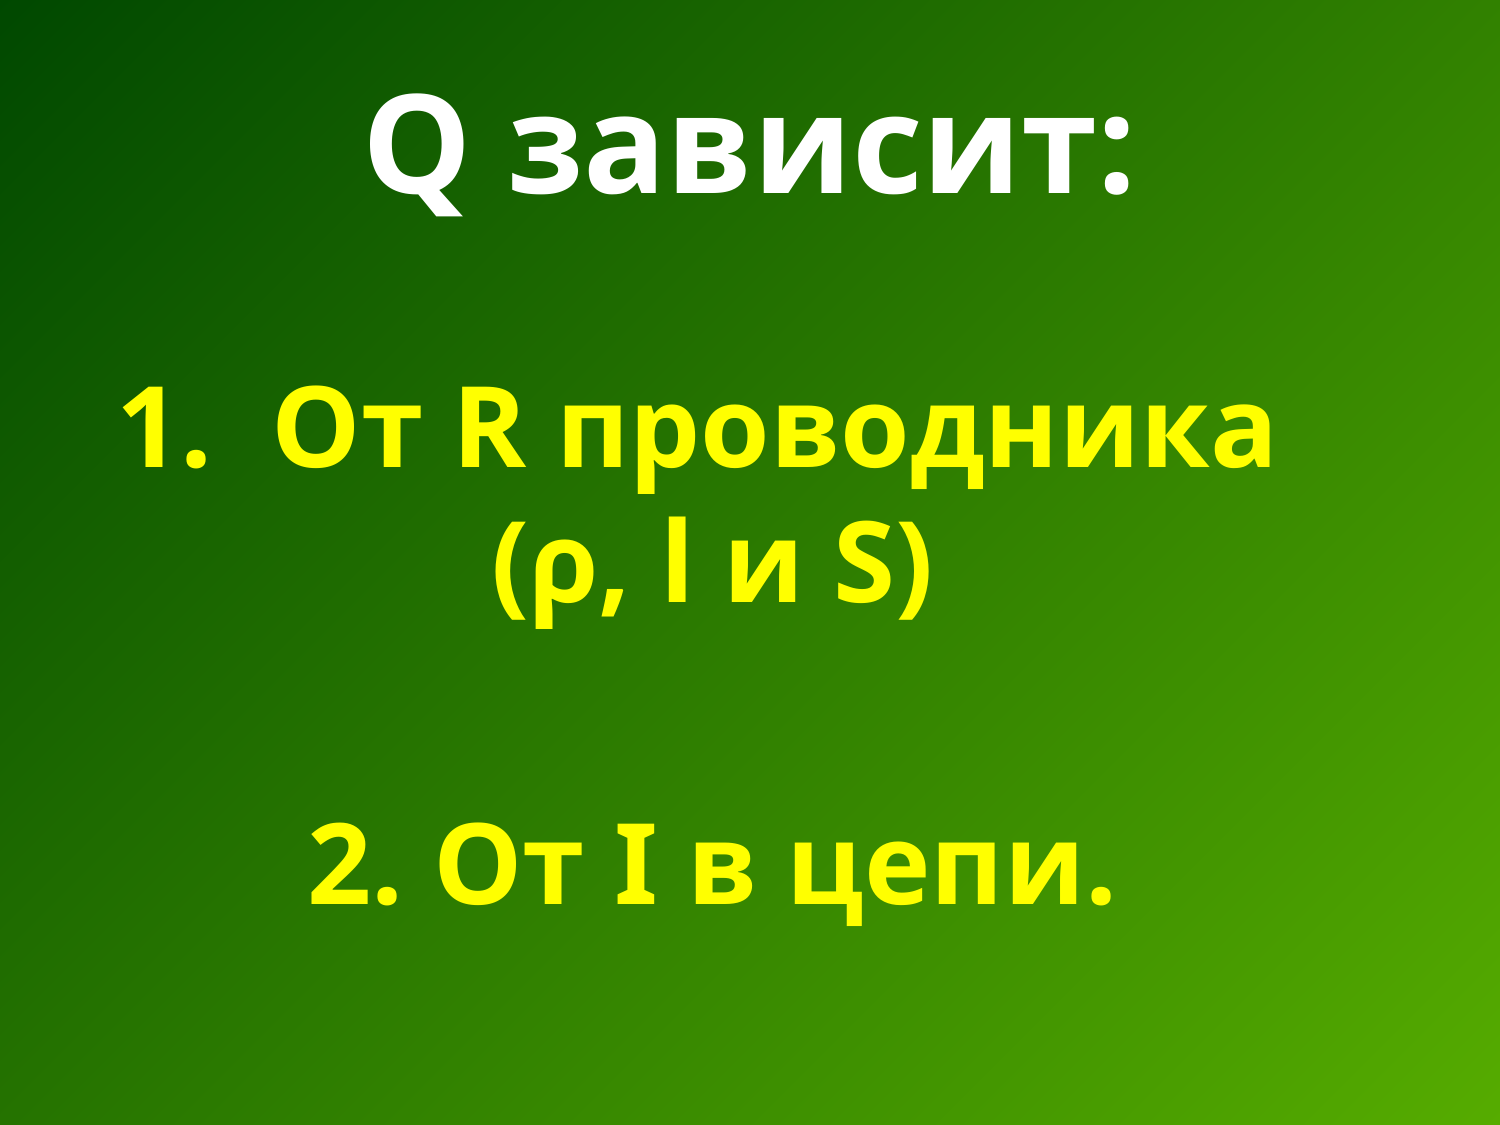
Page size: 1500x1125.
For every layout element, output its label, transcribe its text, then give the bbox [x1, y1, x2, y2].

title Q зависит: [75, 45, 1425, 233]
list 1. От R проводника (ρ, l и S) 2. От I в цепи. [0, 347, 1500, 1090]
